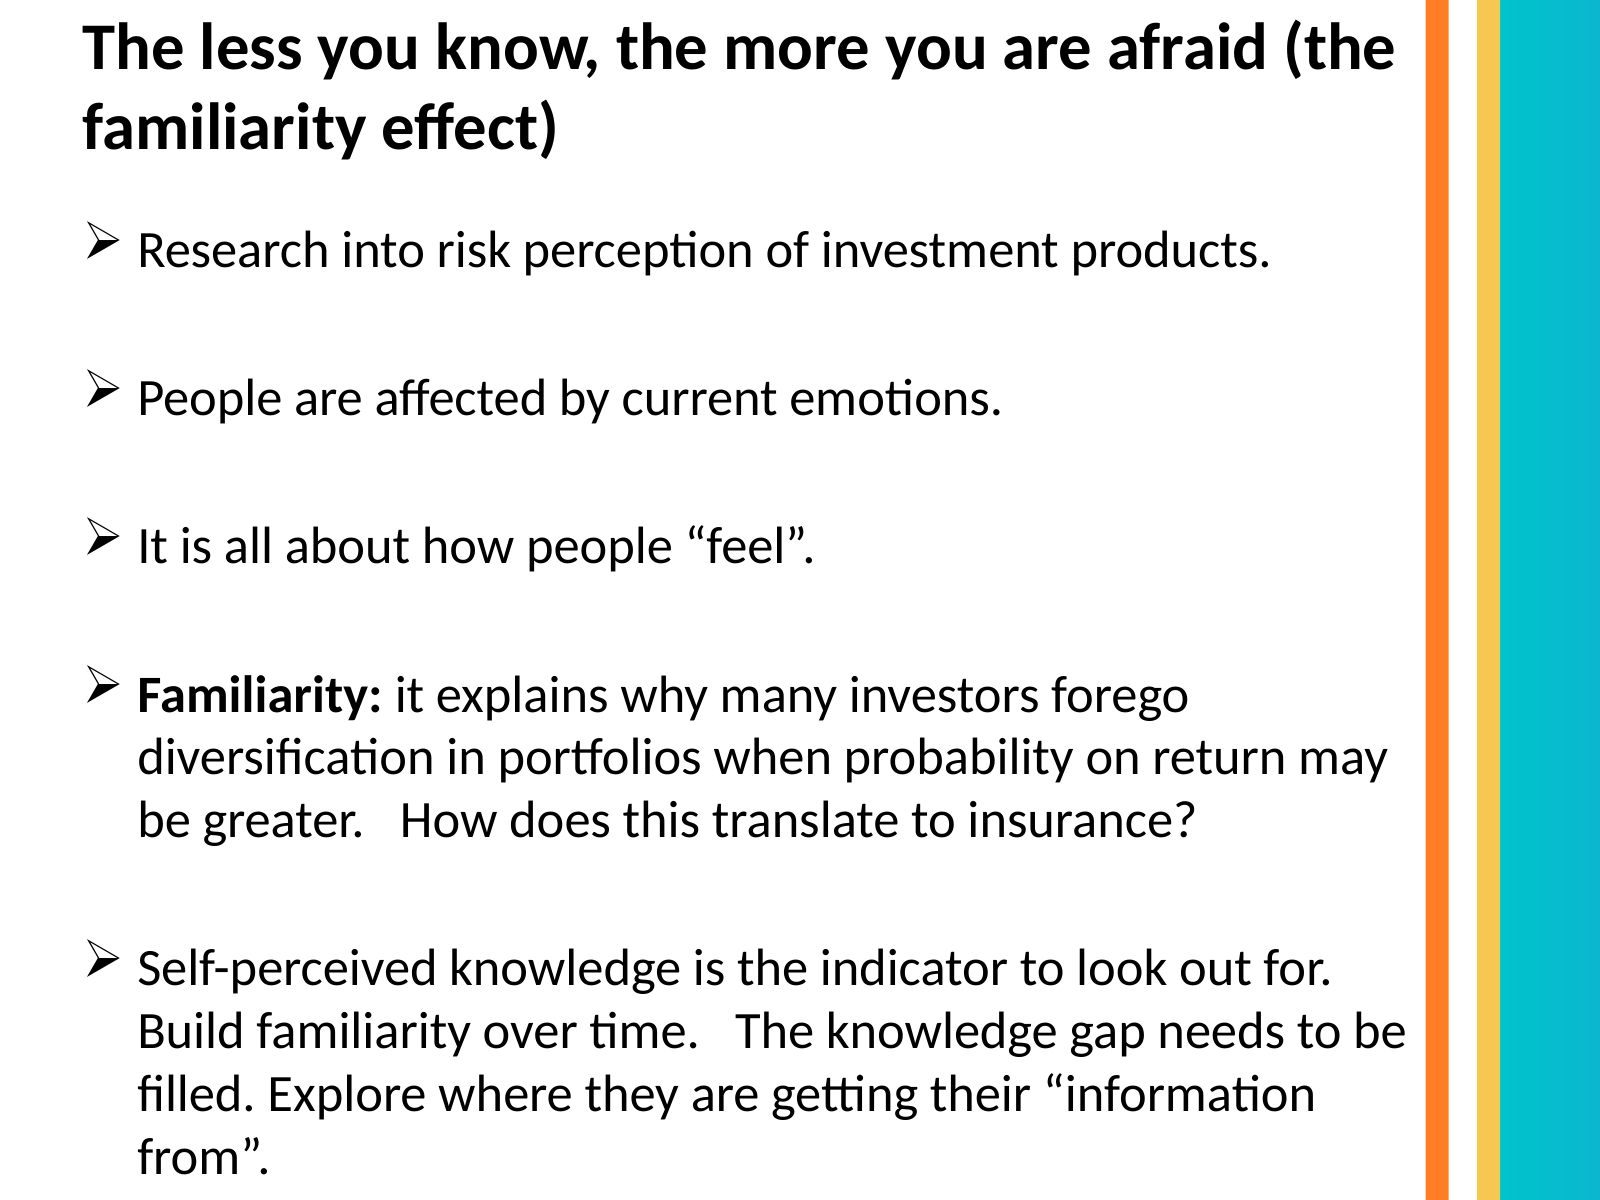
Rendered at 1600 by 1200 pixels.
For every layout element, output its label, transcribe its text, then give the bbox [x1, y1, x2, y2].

title The less you know, the more you are afraid (the familiarity effect) [74, 0, 1422, 133]
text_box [1425, 0, 1501, 1200]
picture [1501, 0, 1600, 1200]
list Research into risk perception of investment products. People are affected by current emotions. It is all about how people “feel”. Familiarity: it explains why many investors forego diversification in portfolios when probability on return may be greater. How does this translate to insurance? Self-perceived knowledge is the indicator to look out for. Build familiarity over time. The knowledge gap needs to be filled. Explore where they are getting their “information from”. [74, 133, 1420, 1200]
